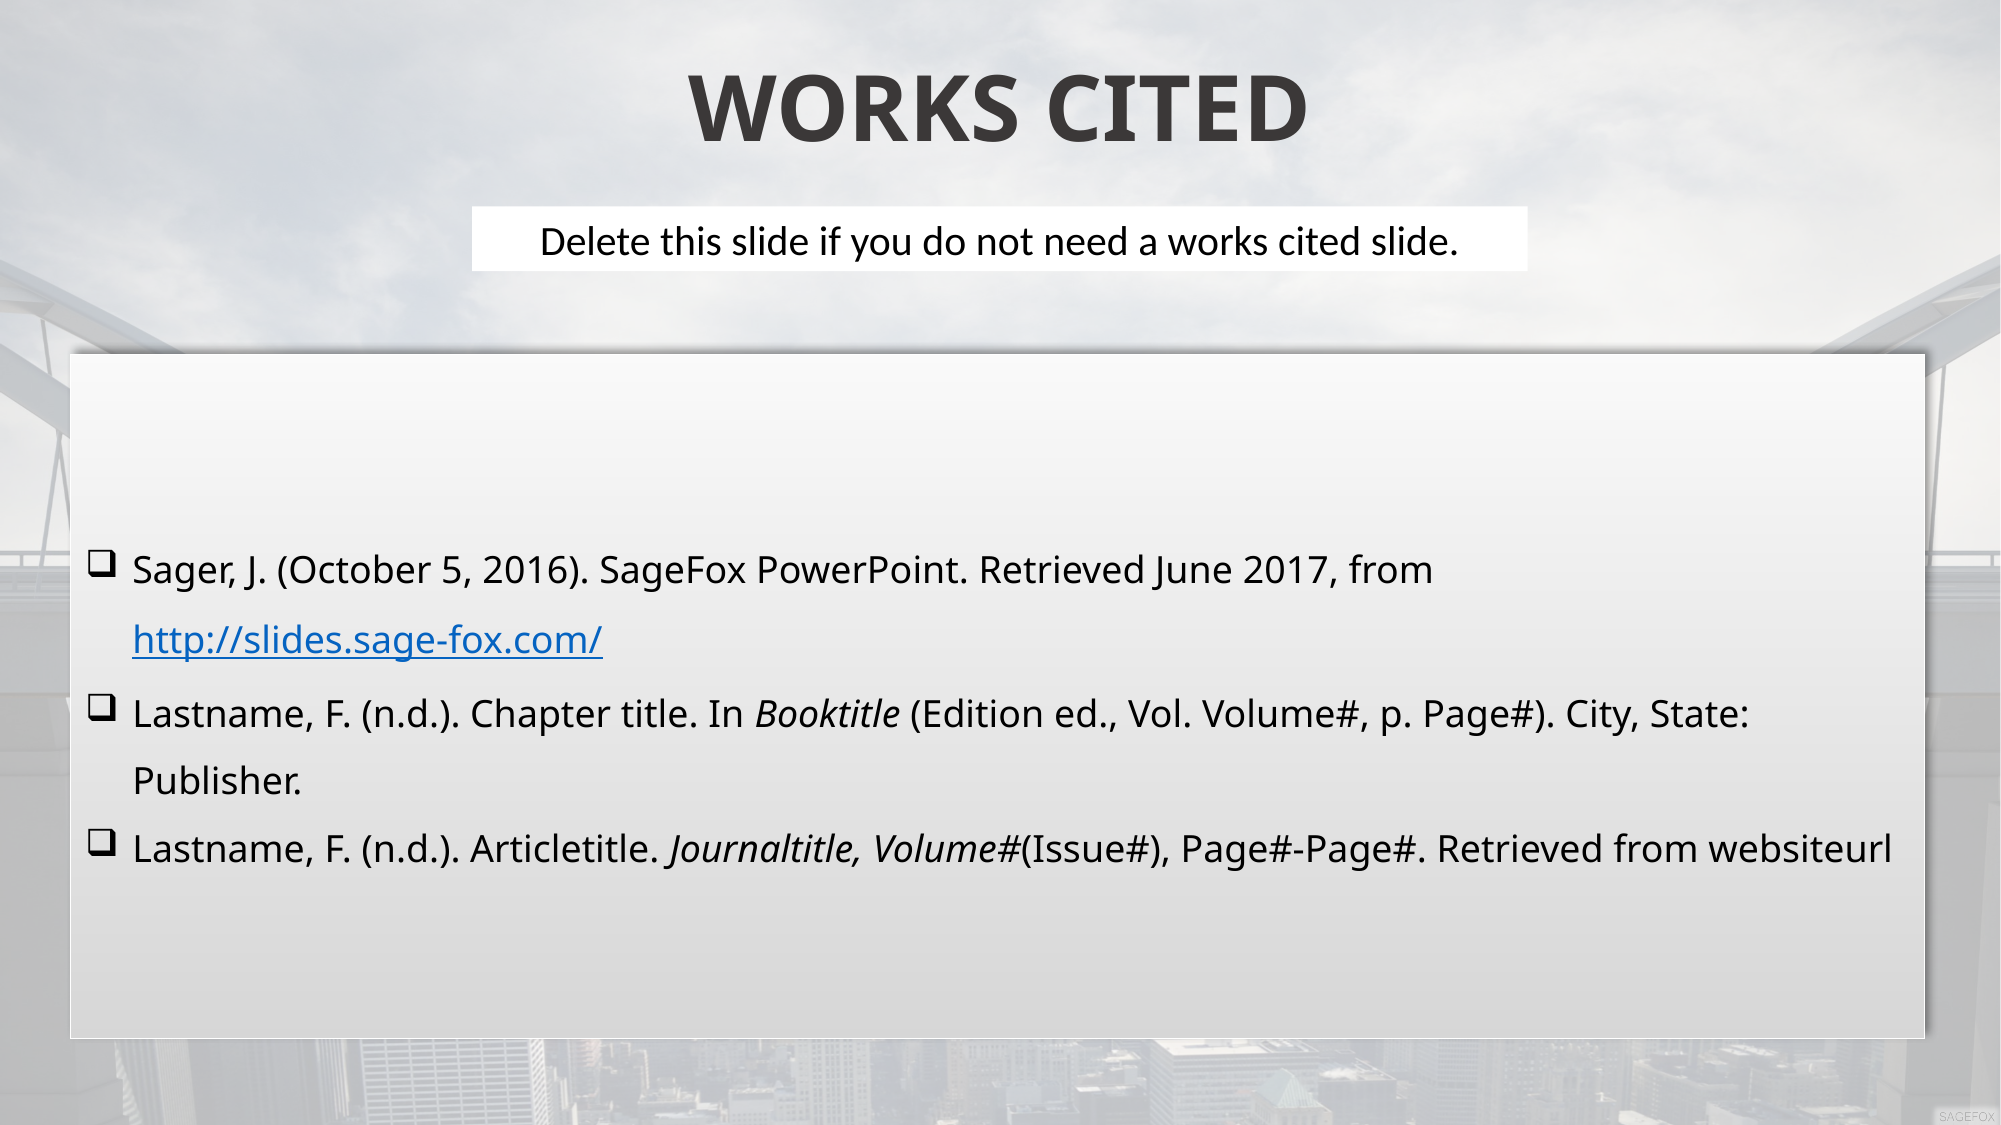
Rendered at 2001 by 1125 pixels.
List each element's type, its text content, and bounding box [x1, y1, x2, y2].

text_box Sager, J. (October 5, 2016). SageFox PowerPoint. Retrieved June 2017, from http://slides.sage-fox.com/ Lastname, F. (n.d.). Chapter title. In Booktitle (Edition ed., Vol. Volume#, p. Page#). City, State: Publisher. Lastname, F. (n.d.). Articletitle. Journaltitle, Volume#(Issue#), Page#-Page#. Retrieved from websiteurl [70, 354, 1925, 1039]
text_box WORKS CITED [548, 42, 1452, 167]
text_box Delete this slide if you do not need a works cited slide. [472, 206, 1528, 272]
